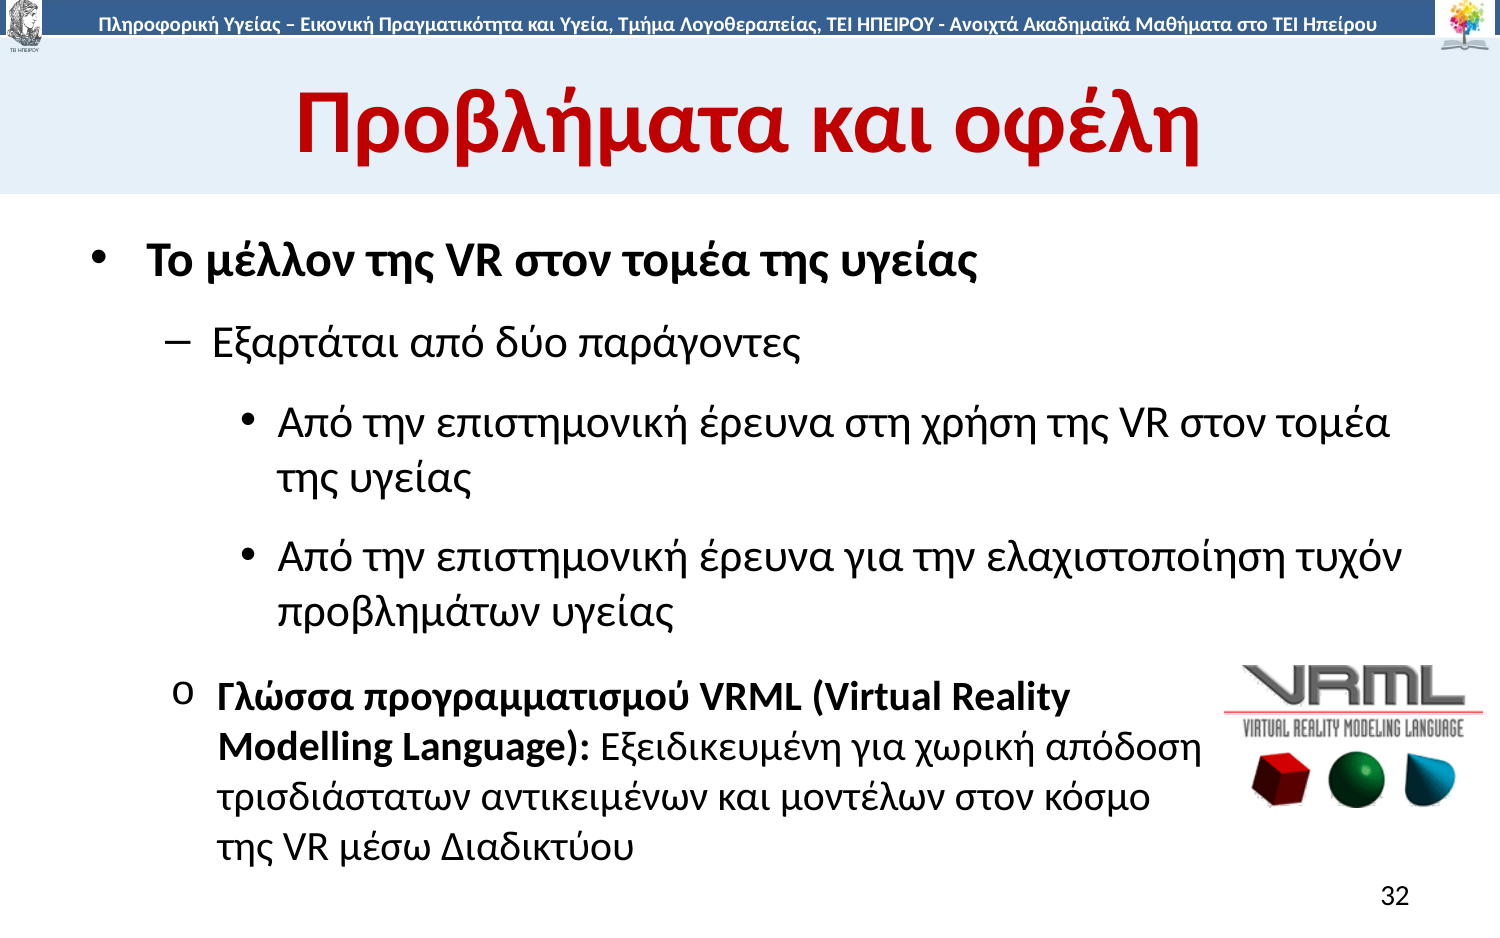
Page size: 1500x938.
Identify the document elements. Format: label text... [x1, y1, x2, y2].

text_box [53, 305, 1425, 863]
title Προβλήματα και οφέλη [0, 37, 1500, 194]
picture [1224, 665, 1483, 808]
slide_number 32 [1074, 868, 1425, 919]
picture [6, 0, 42, 37]
list Το μέλλον της VR στον τομέα της υγείας Εξαρτάται από δύο παράγοντες Από την επιστημονική έρευνα στη χρήση της VR στον τομέα της υγείας Από την επιστημονική έρευνα για την ελαχιστοποίηση τυχόν προβλημάτων υγείας [75, 218, 1425, 305]
picture [1435, 0, 1495, 37]
text_box Γλώσσα προγραμματισμού VRML (Virtual Reality Modelling Language): Eξειδικευμένη για χωρική απόδοση τρισδιάστατων αντικειμένων και μοντέλων στον κόσμο της VR μέσω Διαδικτύου [80, 661, 1225, 839]
